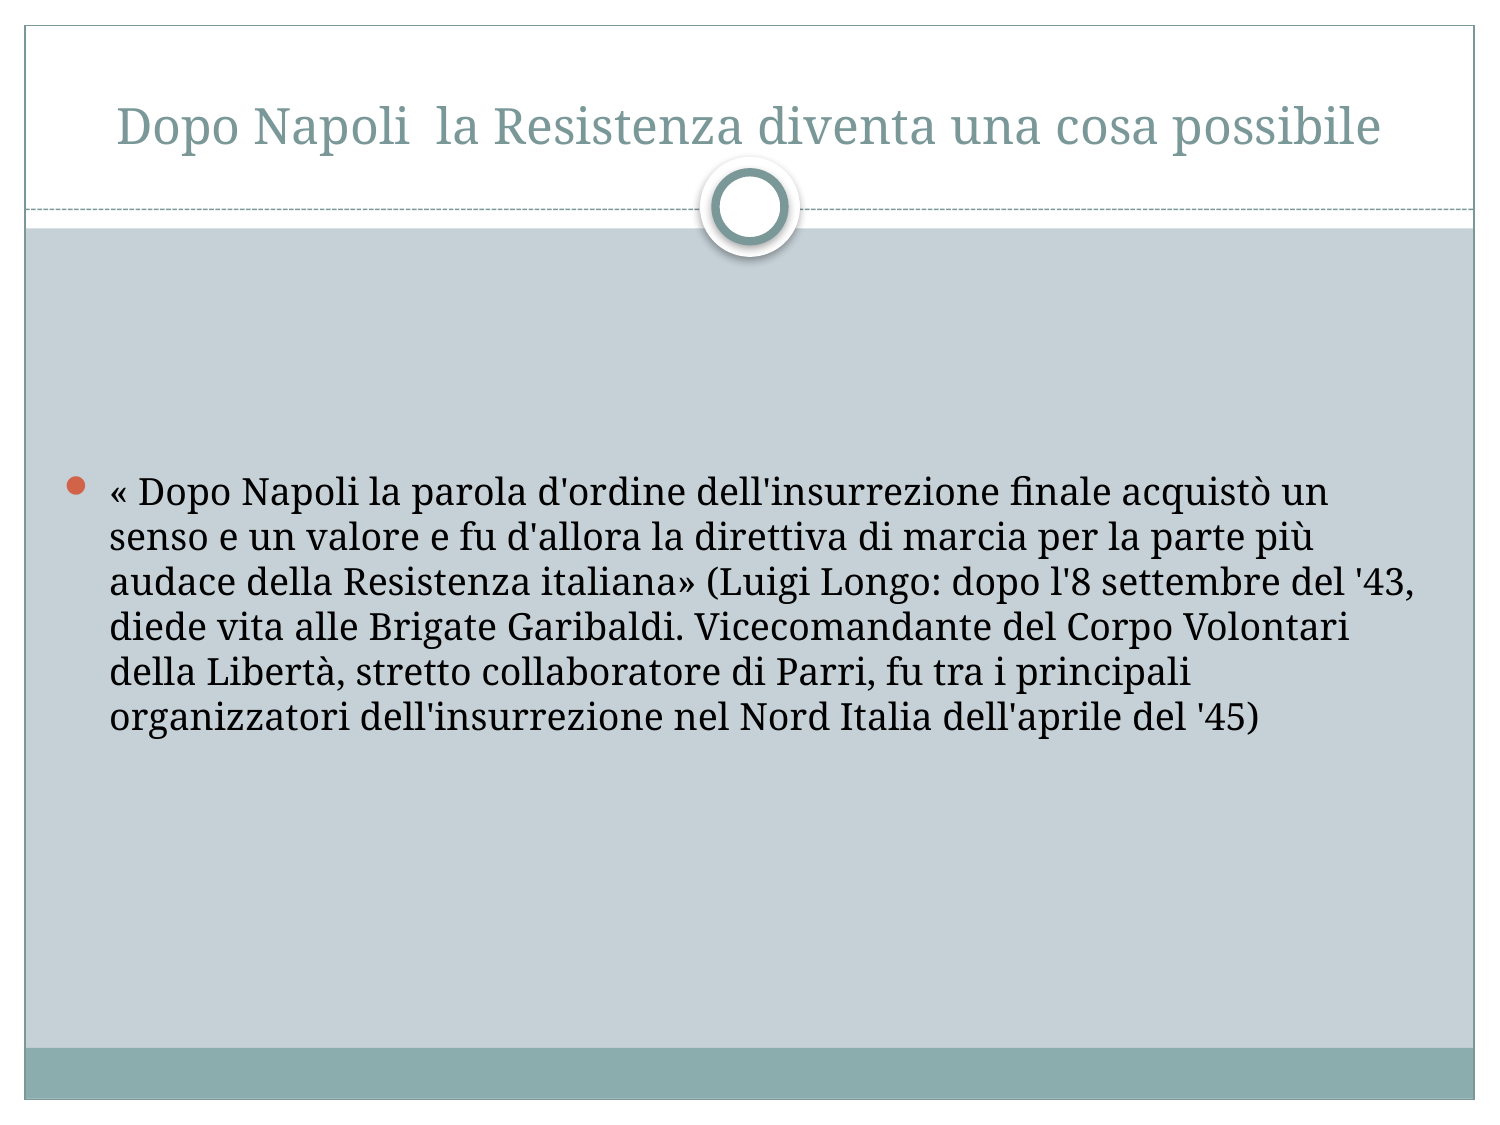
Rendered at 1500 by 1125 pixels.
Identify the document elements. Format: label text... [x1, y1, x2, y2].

title Dopo Napoli la Resistenza diventa una cosa possibile [49, 37, 1450, 162]
list « Dopo Napoli la parola d'ordine dell'insurrezione finale acquistò un senso e un valore e fu d'allora la direttiva di marcia per la parte più audace della Resistenza italiana» (Luigi Longo: dopo l'8 settembre del '43, diede vita alle Brigate Garibaldi. Vicecomandante del Corpo Volontari della Libertà, stretto collaboratore di Parri, fu tra i principali organizzatori dell'insurrezione nel Nord Italia dell'aprile del '45) [49, 250, 1445, 1001]
